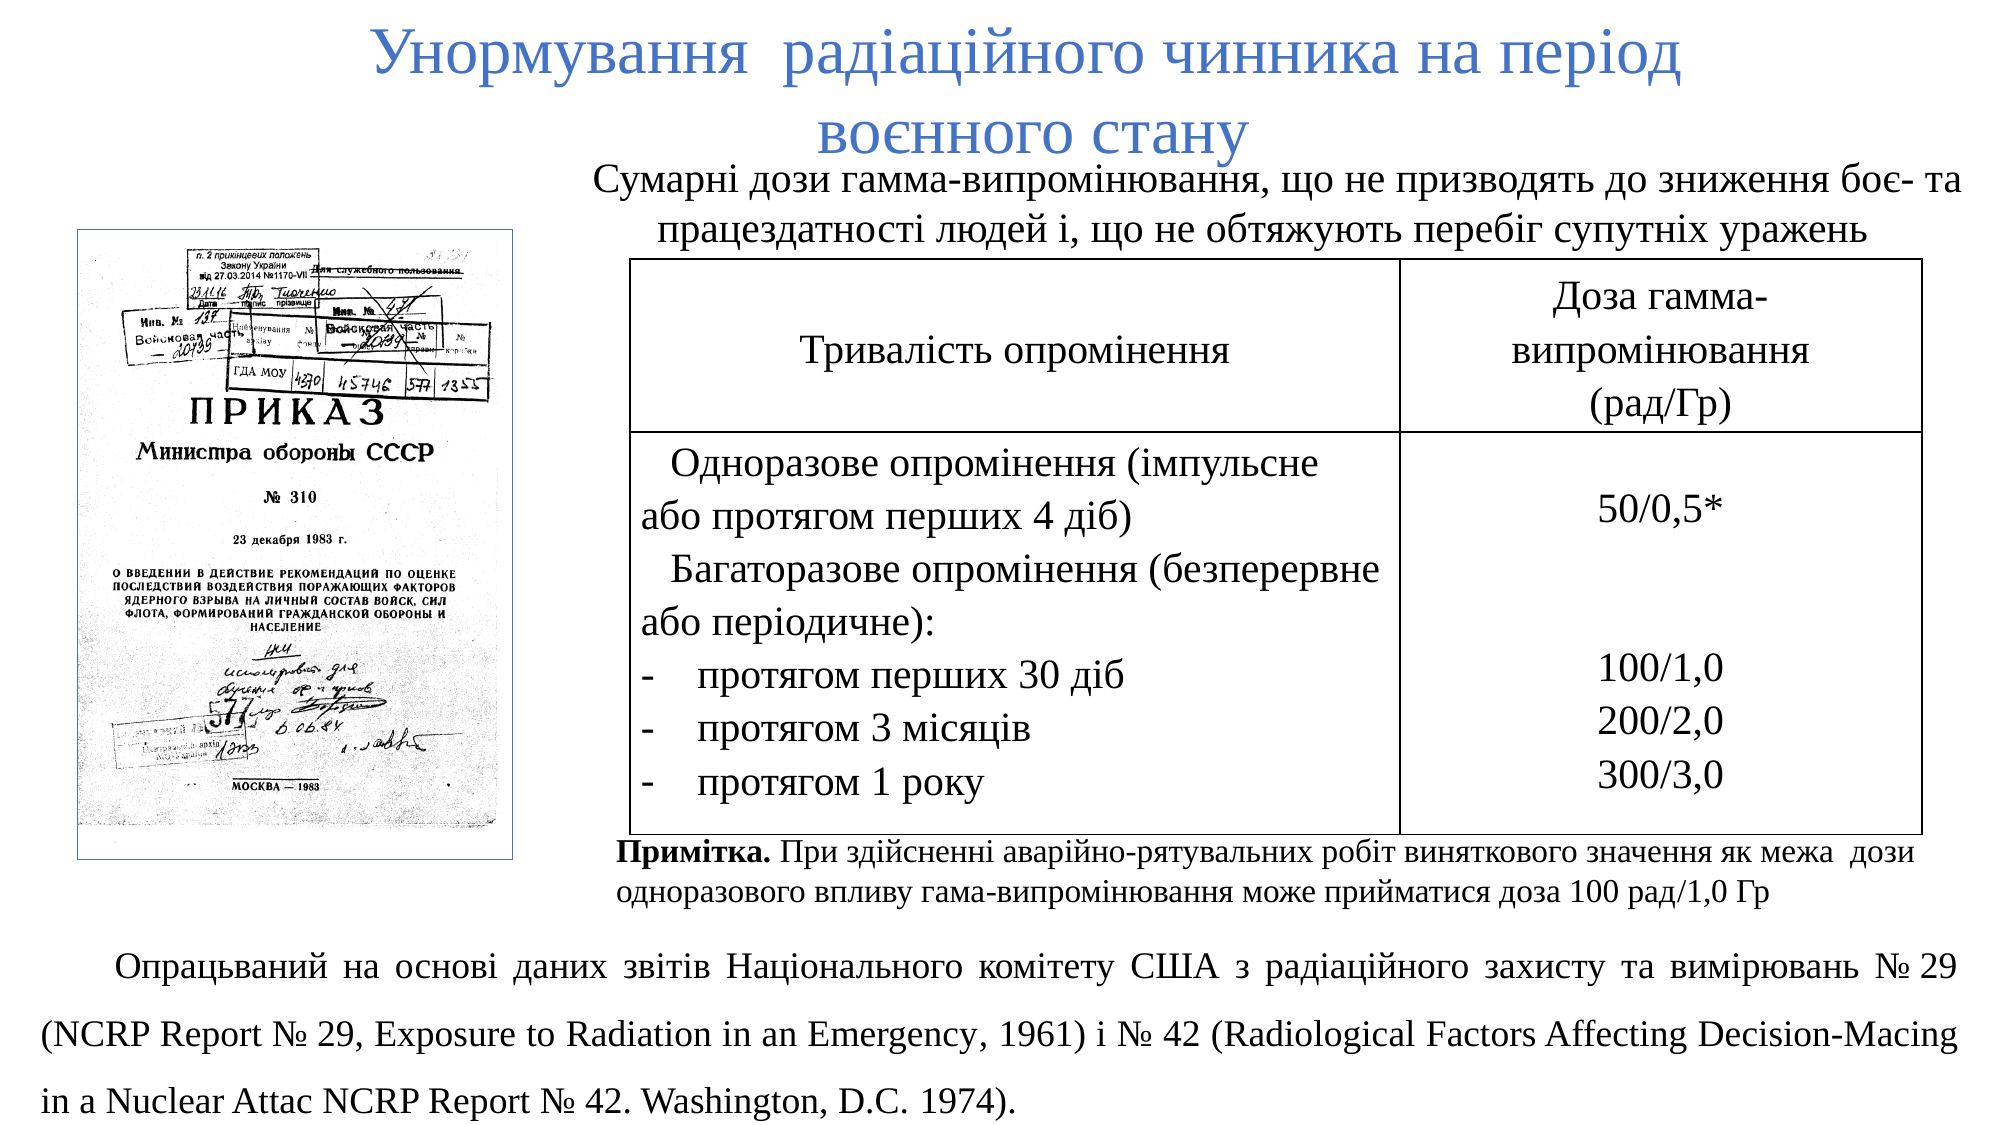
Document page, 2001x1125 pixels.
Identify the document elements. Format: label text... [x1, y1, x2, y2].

table_header Тривалість опромінення [631, 260, 1399, 431]
text_box Сумарні дози гамма-випромінювання, що не призводять до зниження боє- та працездатності людей і, що не обтяжують перебіг супутніх уражень [513, 143, 2000, 258]
text_box Опрацьваний на основі даних звітів Національного комітету США з радіаційного захисту та вимірювань № 29 (NCRP Report № 29, Exposure to Radiation in an Emergency, 1961) і № 42 (Radiological Factors Affecting Decision-Macing in a Nuclear Attac NCRP Report № 42. Washington, D.C. 1974). [25, 911, 1974, 1125]
text_box Унормування радіаційного чинника на період воєнного стану [51, 0, 2000, 175]
table_cell Одноразове опромінення (імпульсне або протягом перших 4 діб) Багаторазове опромінення (безперервне або періодичне): протягом перших 30 діб протягом 3 місяців протягом 1 року [631, 433, 1399, 821]
table_header Доза гамма-випромінювання (рад/Гр) [1401, 260, 1921, 431]
table_cell 50/0,5* 100/1,0 200/2,0 300/3,0 [1401, 433, 1921, 821]
text_box Примітка. При здійсненні аварійно-рятувальних робіт виняткового значення як межа дози одноразового впливу гама-випромінювання може прийматися доза 100 рад/1,0 Гр [571, 821, 1942, 917]
picture [77, 228, 513, 860]
